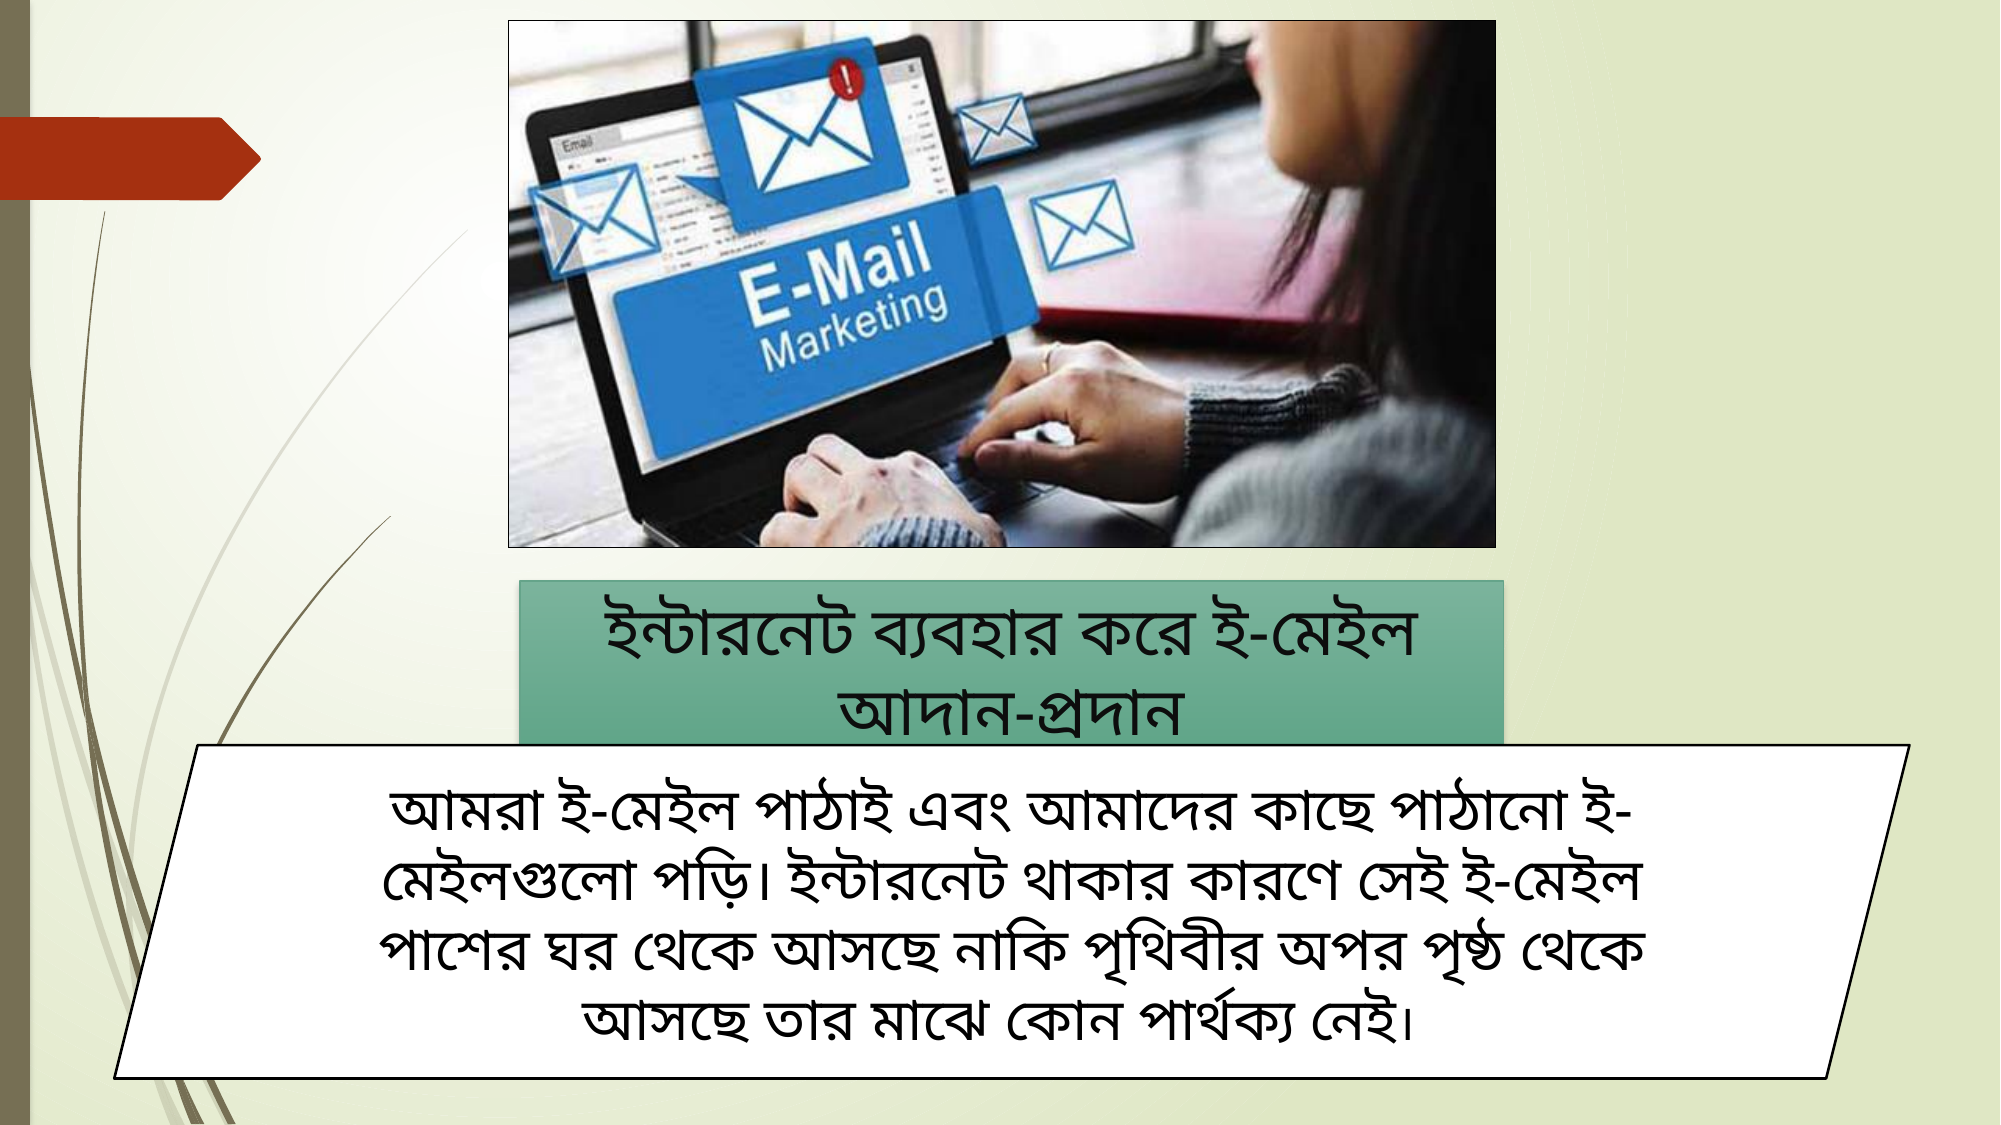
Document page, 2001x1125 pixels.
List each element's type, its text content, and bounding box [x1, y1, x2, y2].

text_box ইন্টারনেট ব্যবহার করে ই-মেইল আদান-প্রদান [519, 580, 1504, 743]
text_box আমরা ই-মেইল পাঠাই এবং আমাদের কাছে পাঠানো ই-মেইলগুলো পড়ি। ইন্টারনেট থাকার কারণে সেই ই-মেইল পাশের ঘর থেকে আসছে নাকি পৃথিবীর অপর পৃষ্ঠ থেকে আসছে তার মাঝে কোন পার্থক্য নেই। [113, 743, 1911, 1080]
picture [508, 20, 1496, 548]
